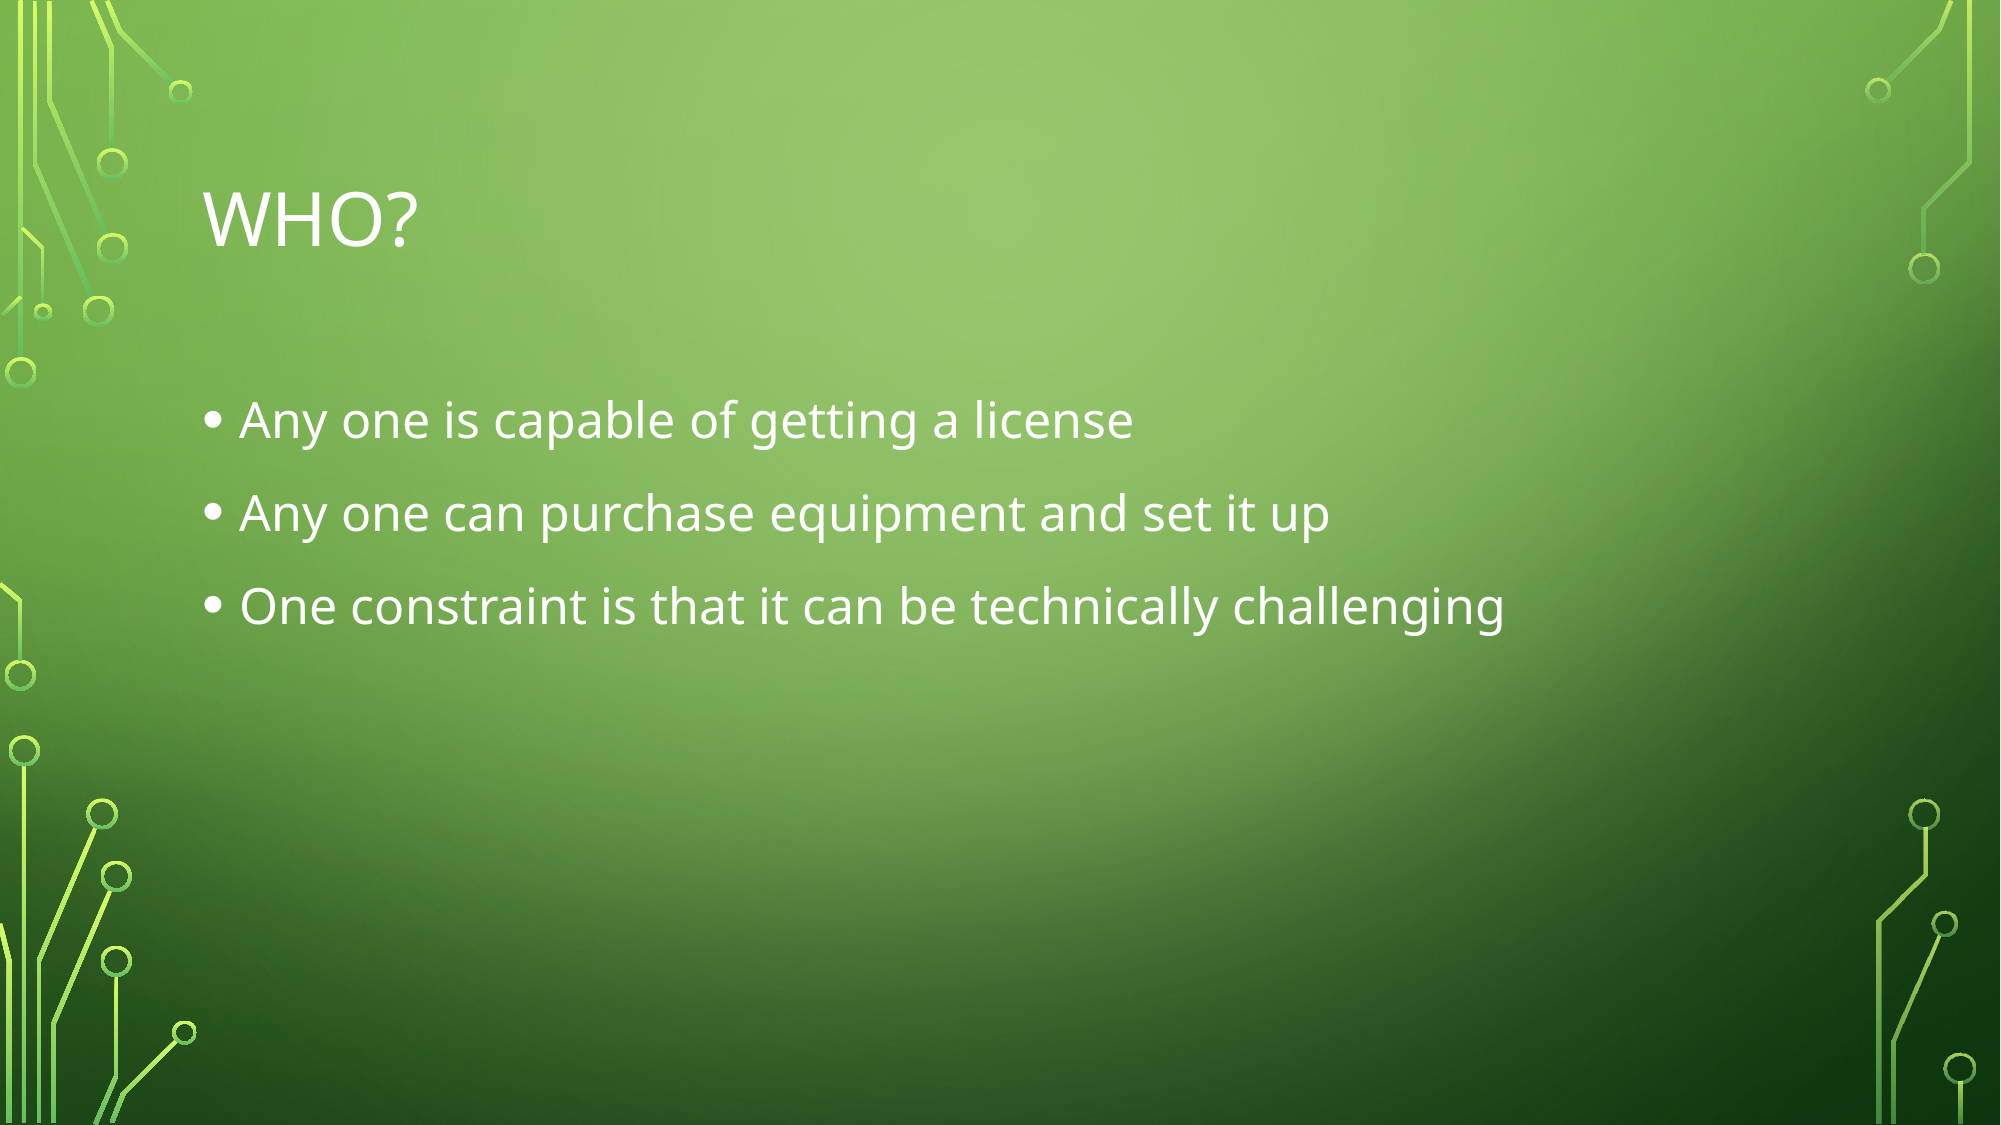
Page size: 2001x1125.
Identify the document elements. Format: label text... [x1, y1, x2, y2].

list Any one is capable of getting a license Any one can purchase equipment and set it up One constraint is that it can be technically challenging [187, 369, 1813, 950]
title Who? [187, 101, 1813, 344]
